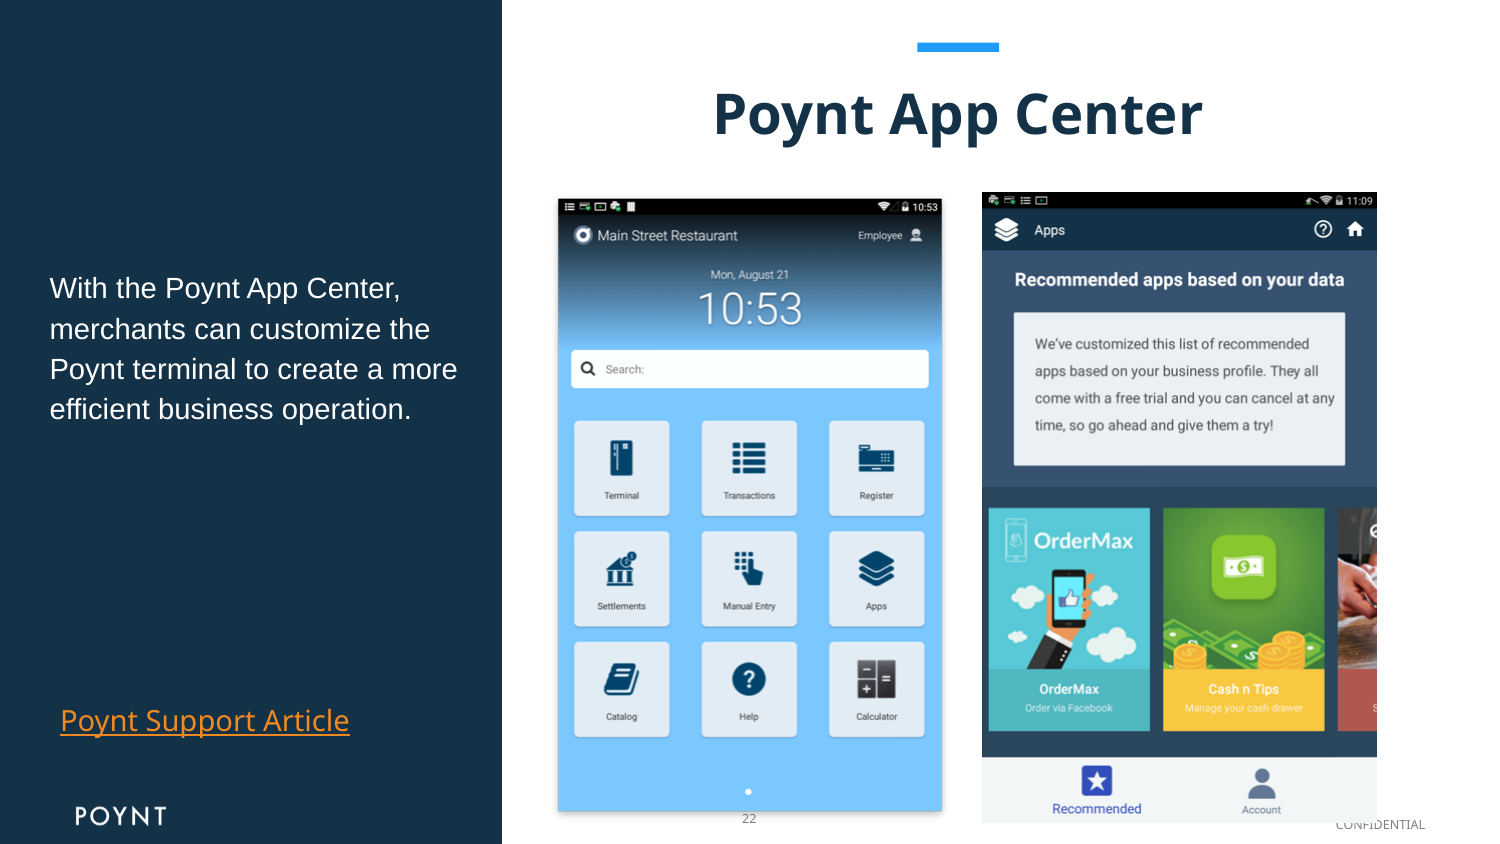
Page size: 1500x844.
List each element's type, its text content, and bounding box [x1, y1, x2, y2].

title Poynt App Center [501, 69, 1415, 164]
text_box Poynt Support Article [45, 687, 458, 733]
picture [982, 192, 1377, 824]
picture [75, 798, 166, 833]
list With the Poynt App Center, merchants can customize the Poynt terminal to create a more efficient business operation. [38, 258, 475, 546]
picture [549, 192, 951, 824]
